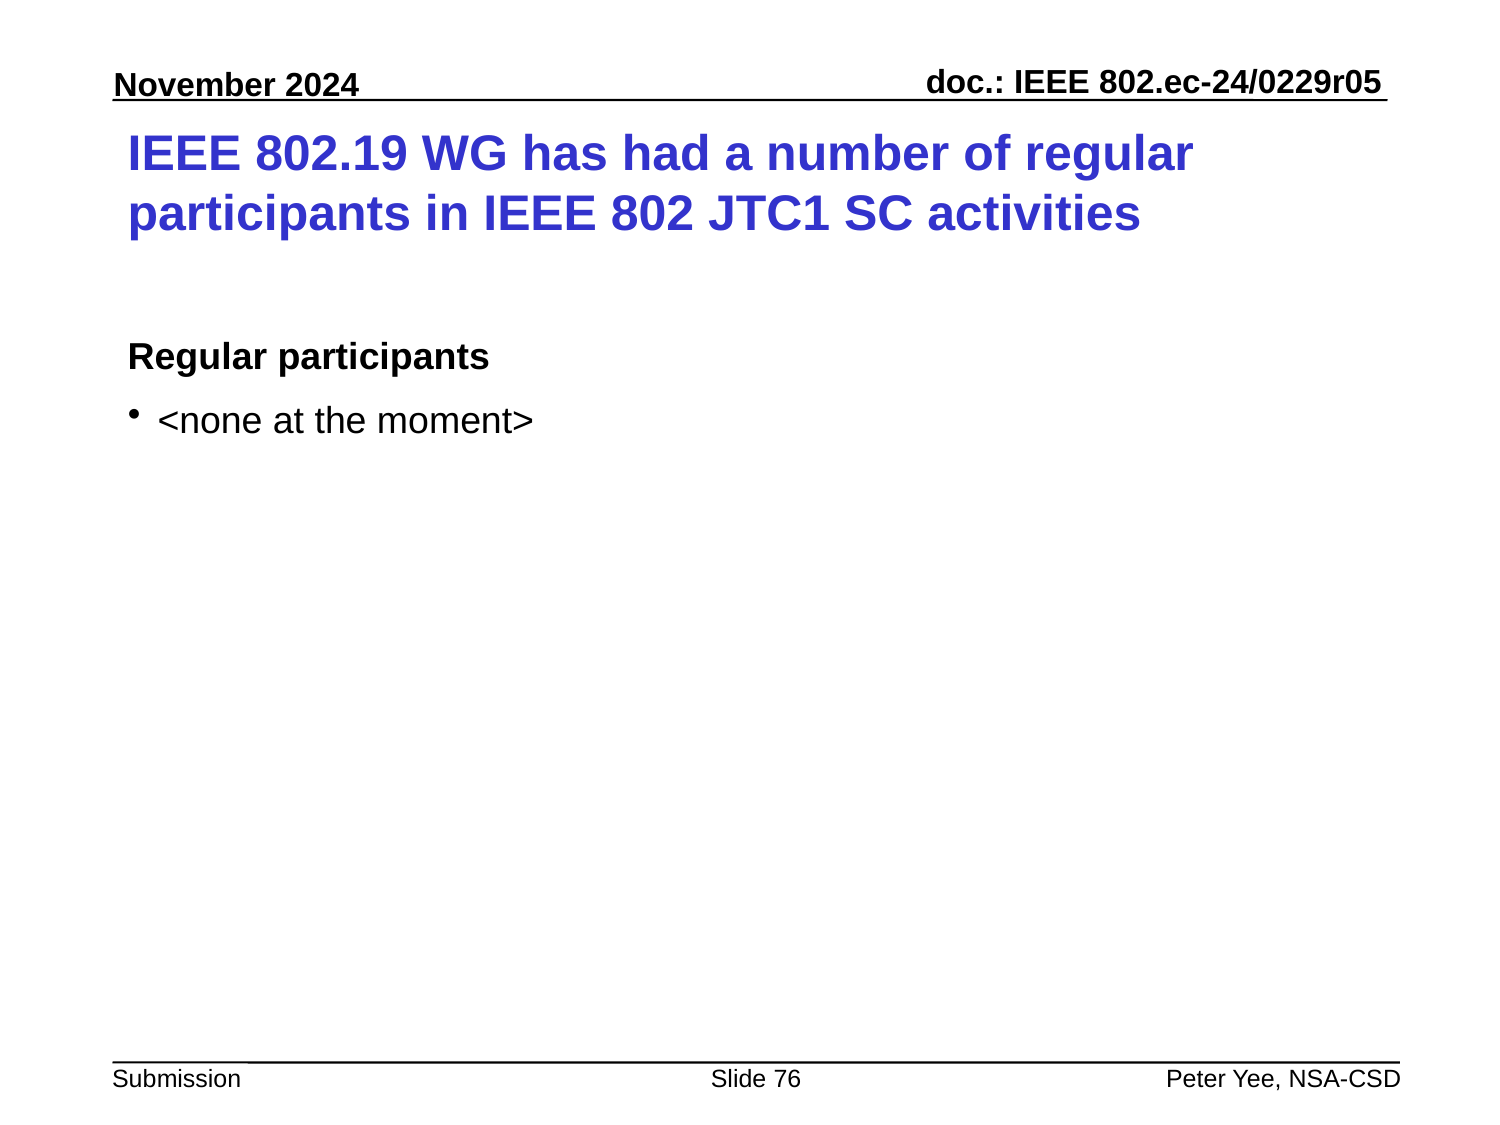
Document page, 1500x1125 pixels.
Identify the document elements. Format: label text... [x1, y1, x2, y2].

slide_number Slide 76 [709, 1061, 803, 1093]
footer Peter Yee, NSA-CSD [1164, 1061, 1402, 1093]
title IEEE 802.19 WG has had a number of regular participants in IEEE 802 JTC1 SC activities [112, 112, 1388, 288]
list Regular participants <none at the moment> [112, 324, 1388, 1000]
